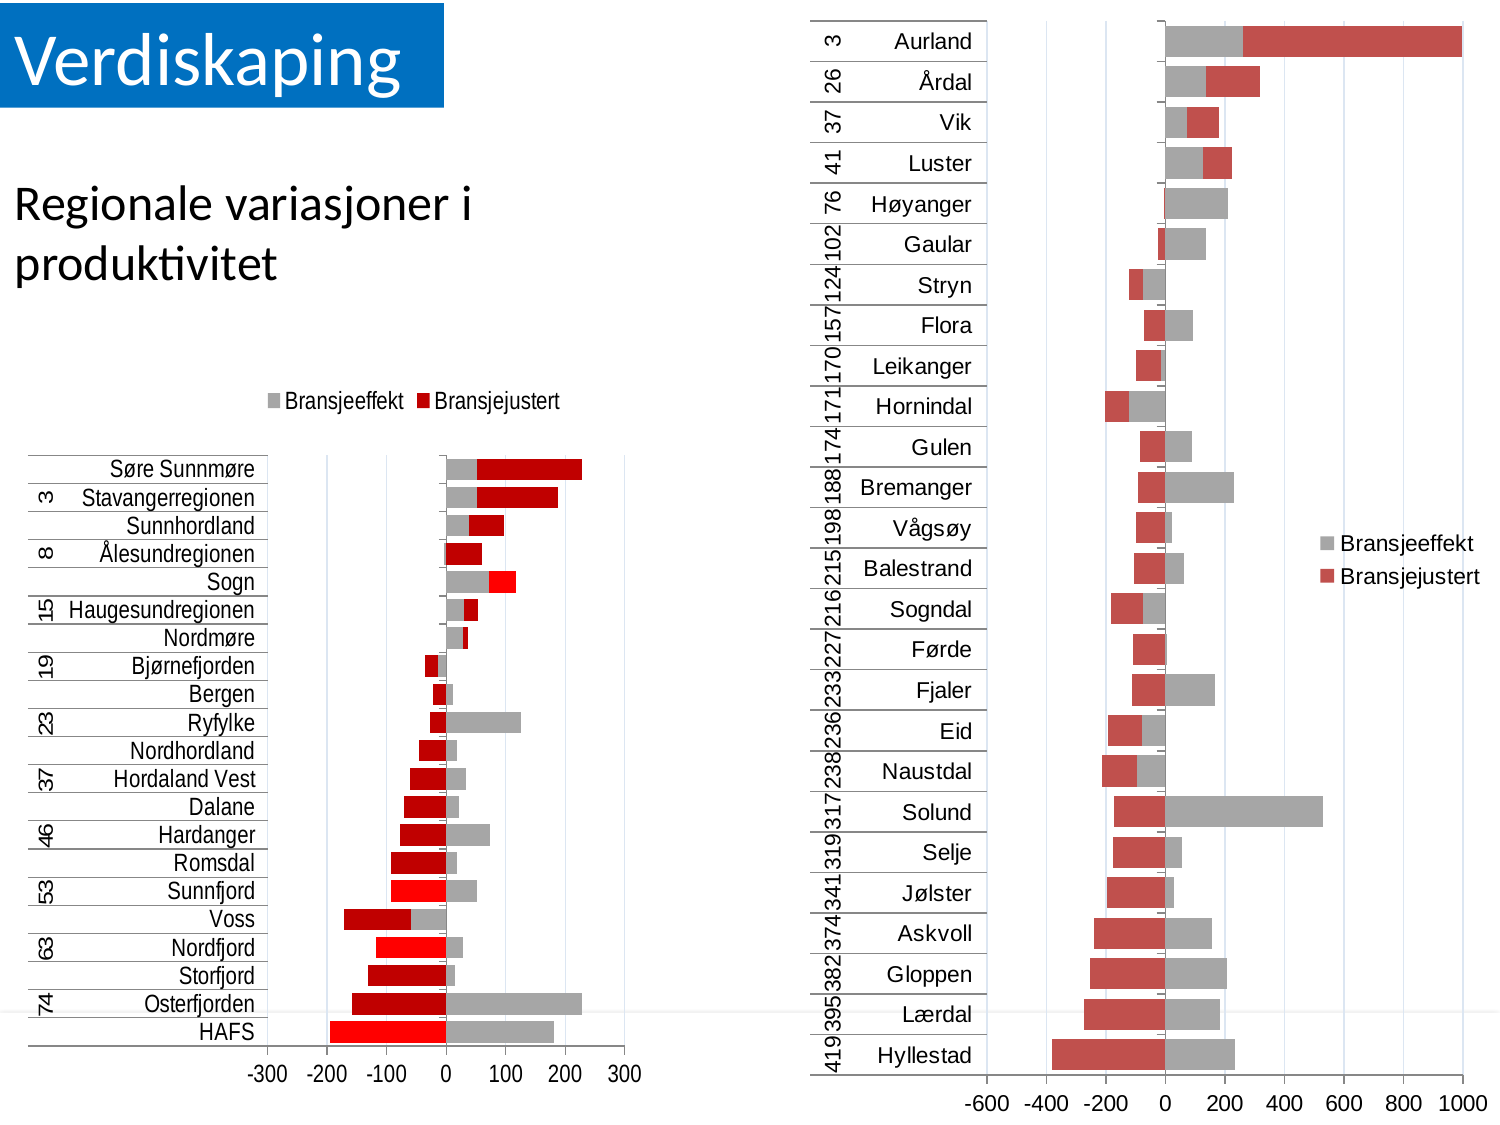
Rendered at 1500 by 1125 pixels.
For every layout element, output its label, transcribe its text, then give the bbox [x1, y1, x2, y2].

chart [26, 370, 682, 1098]
text_box Regionale variasjoner i produktivitet [0, 163, 646, 298]
chart [808, 2, 1500, 1117]
text_box Verdiskaping [0, 3, 444, 108]
